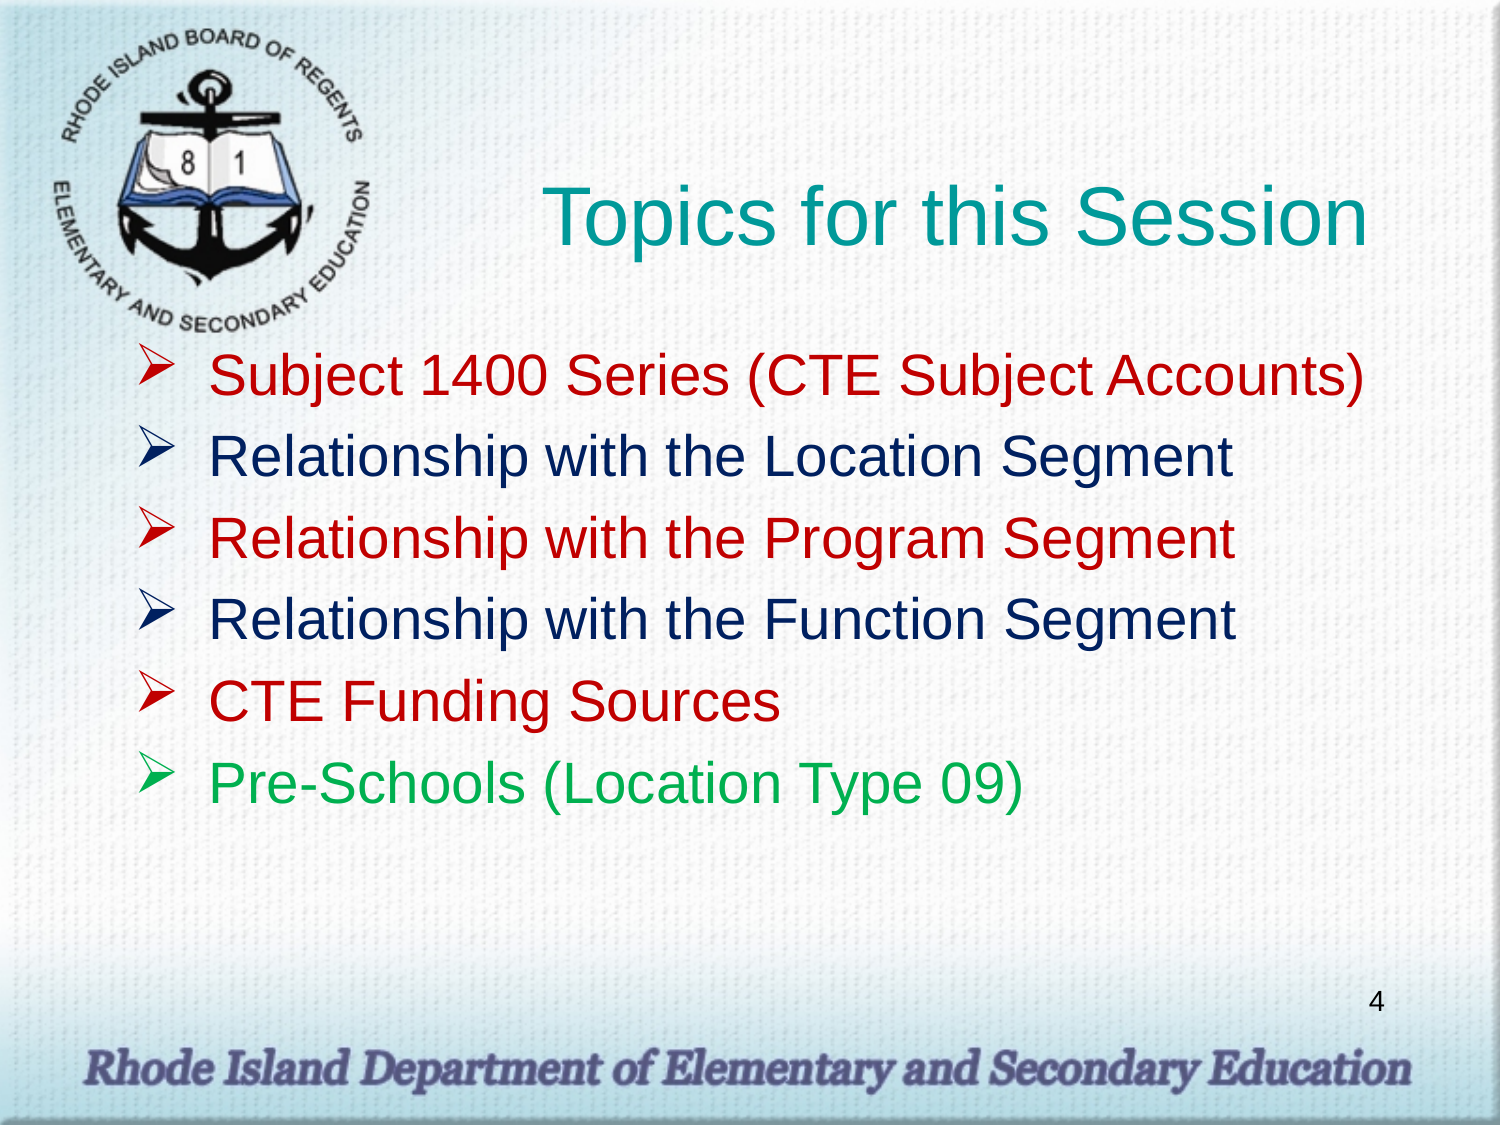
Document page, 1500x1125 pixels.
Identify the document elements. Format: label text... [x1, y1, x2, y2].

title Topics for this Session [474, 62, 1438, 287]
subtitle Subject 1400 Series (CTE Subject Accounts) Relationship with the Location Segment Relationship with the Program Segment Relationship with the Function Segment CTE Funding Sources Pre-Schools (Location Type 09) [0, 287, 1485, 963]
slide_number 4 [1049, 974, 1401, 1054]
picture [0, 0, 1500, 1125]
